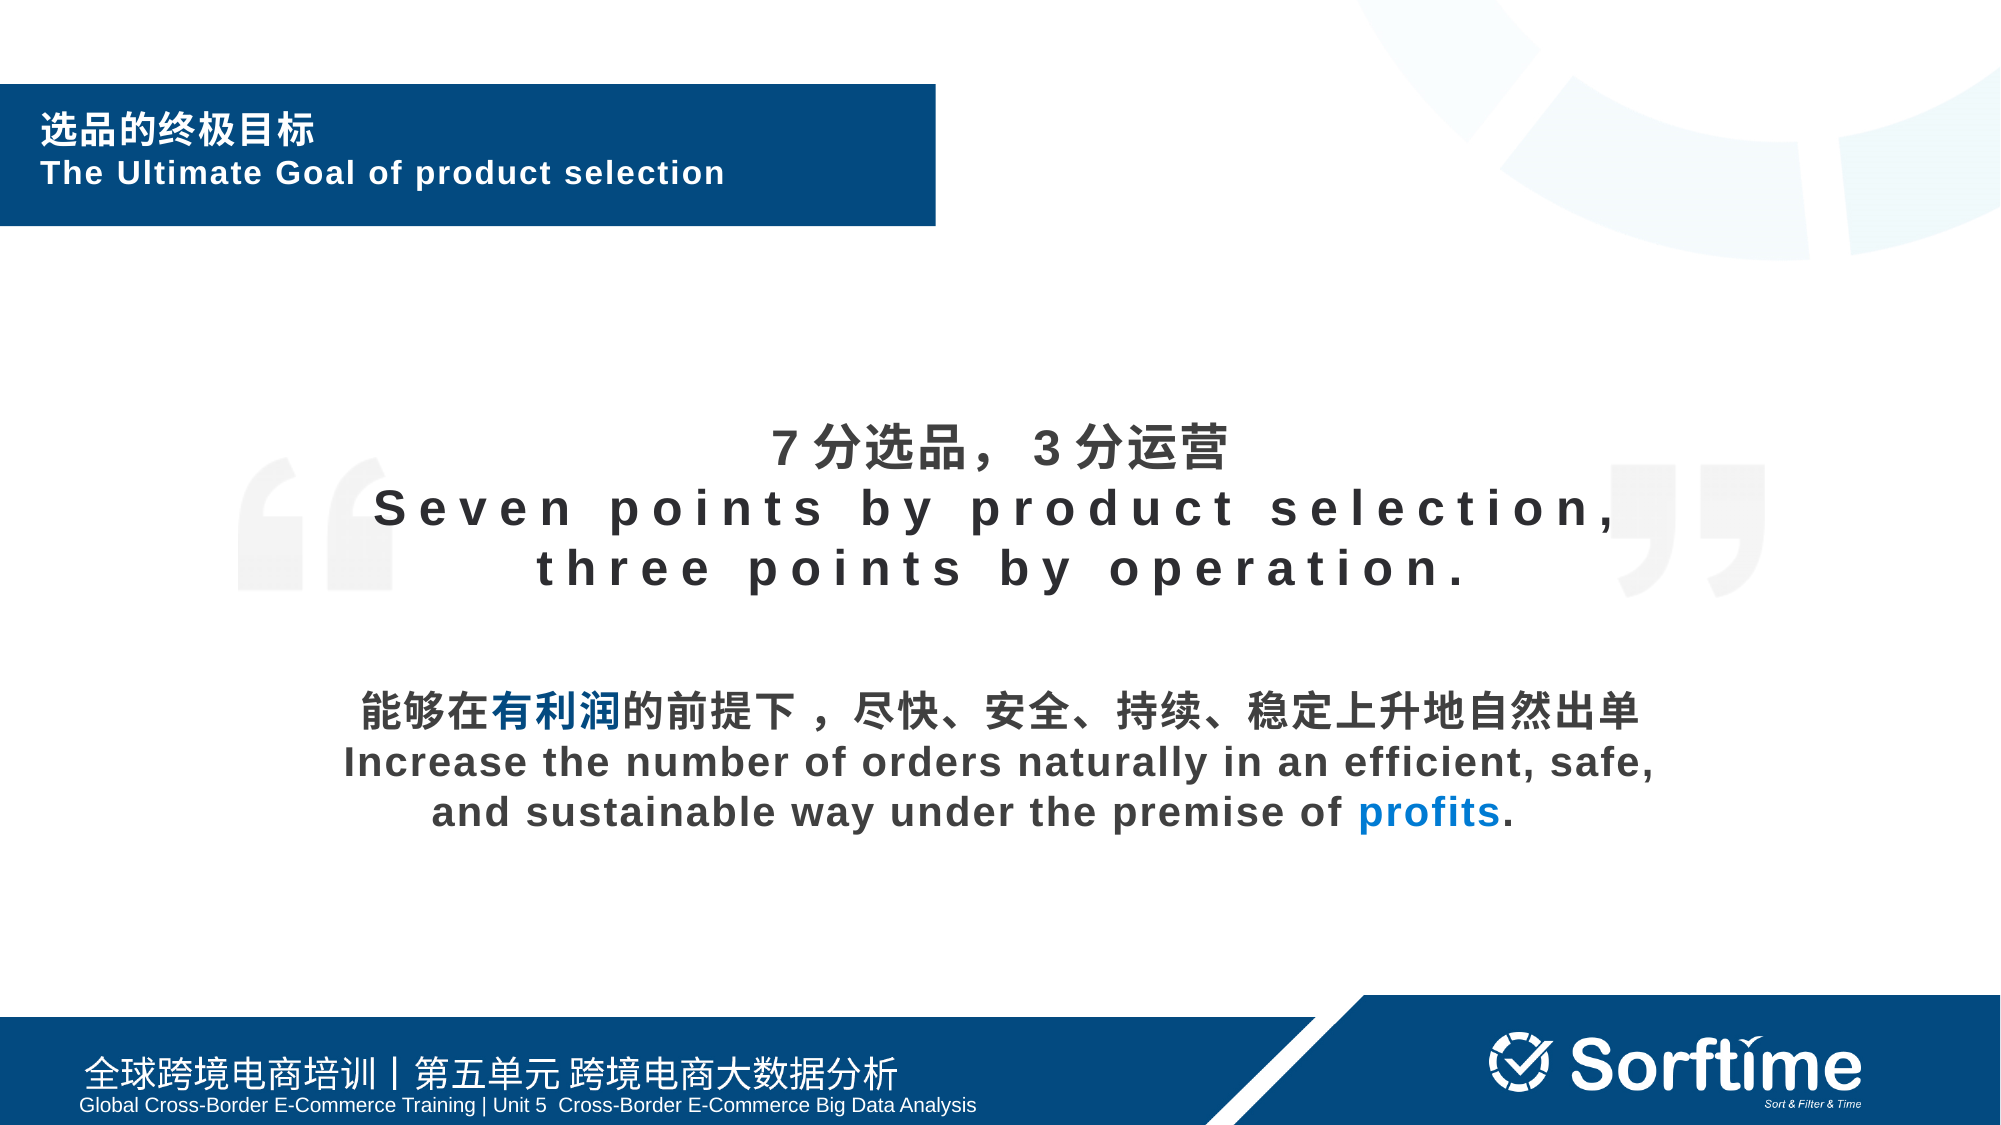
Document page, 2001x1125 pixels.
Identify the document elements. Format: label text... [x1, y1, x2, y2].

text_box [287, 343, 1713, 457]
text_box [0, 83, 937, 227]
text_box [238, 457, 1765, 598]
picture [0, 0, 2001, 1125]
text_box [287, 598, 1713, 853]
text_box Global Cross-Border E-Commerce Training | Unit 5 Cross-Border E-Commerce Big Data Analysis [64, 1084, 1673, 1125]
text_box 选品的终极目标 The Ultimate Goal of product selection [25, 98, 936, 199]
